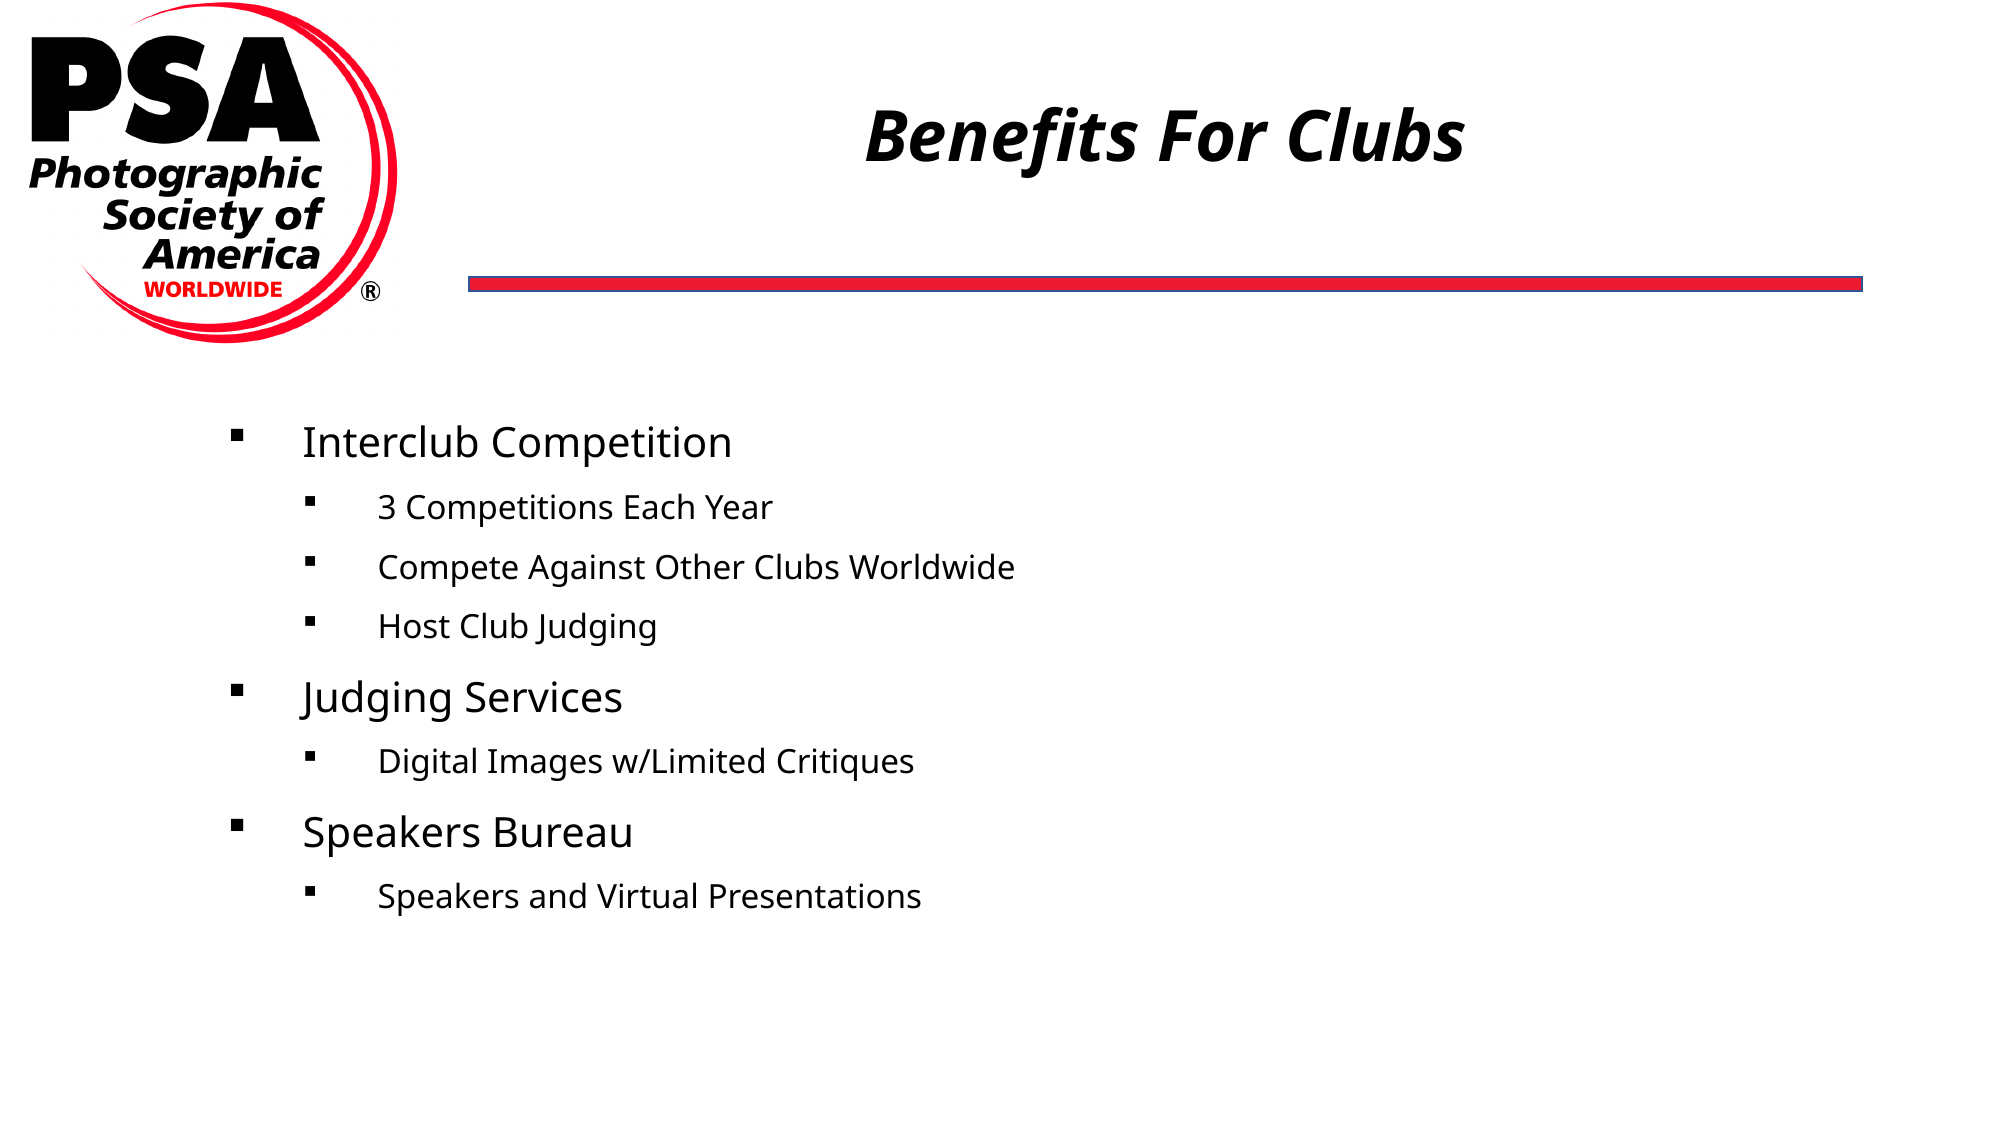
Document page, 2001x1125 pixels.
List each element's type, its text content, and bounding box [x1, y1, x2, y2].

text_box Interclub Competition 3 Competitions Each Year Compete Against Other Clubs Worldwide Host Club Judging Judging Services Digital Images w/Limited Critiques Speakers Bureau Speakers and Virtual Presentations [212, 383, 1863, 1048]
picture [25, 0, 400, 346]
title Benefits For Clubs [469, 0, 1863, 276]
text_box [468, 276, 1863, 292]
